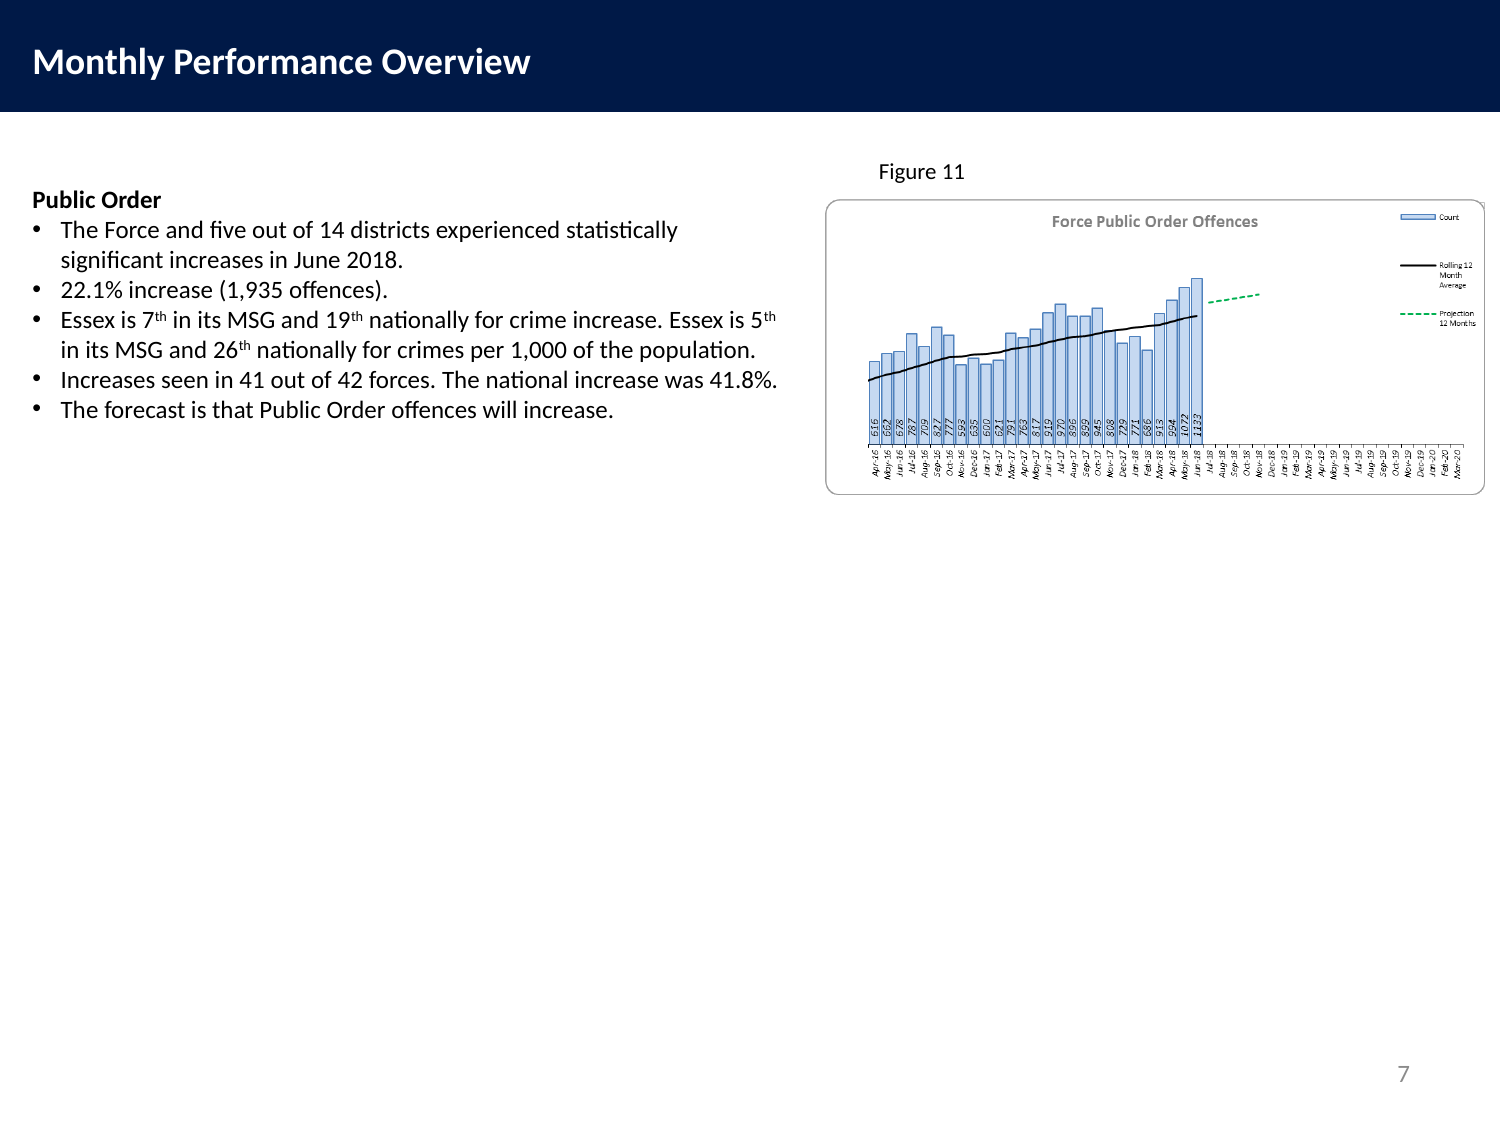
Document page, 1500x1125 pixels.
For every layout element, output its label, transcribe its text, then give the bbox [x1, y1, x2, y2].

text_box [0, 0, 1500, 114]
text_box Monthly Performance Overview [17, 29, 1199, 90]
slide_number 7 [1074, 1042, 1425, 1103]
picture [825, 198, 1485, 495]
text_box Public Order The Force and five out of 14 districts experienced statistically significant increases in June 2018. 22.1% increase (1,935 offences). Essex is 7th in its MSG and 19th nationally for crime increase. Essex is 5th in its MSG and 26th nationally for crimes per 1,000 of the population. Increases seen in 41 out of 42 forces. The national increase was 41.8%. The forecast is that Public Order offences will increase. [17, 176, 798, 461]
text_box Figure 11 [820, 149, 1024, 192]
